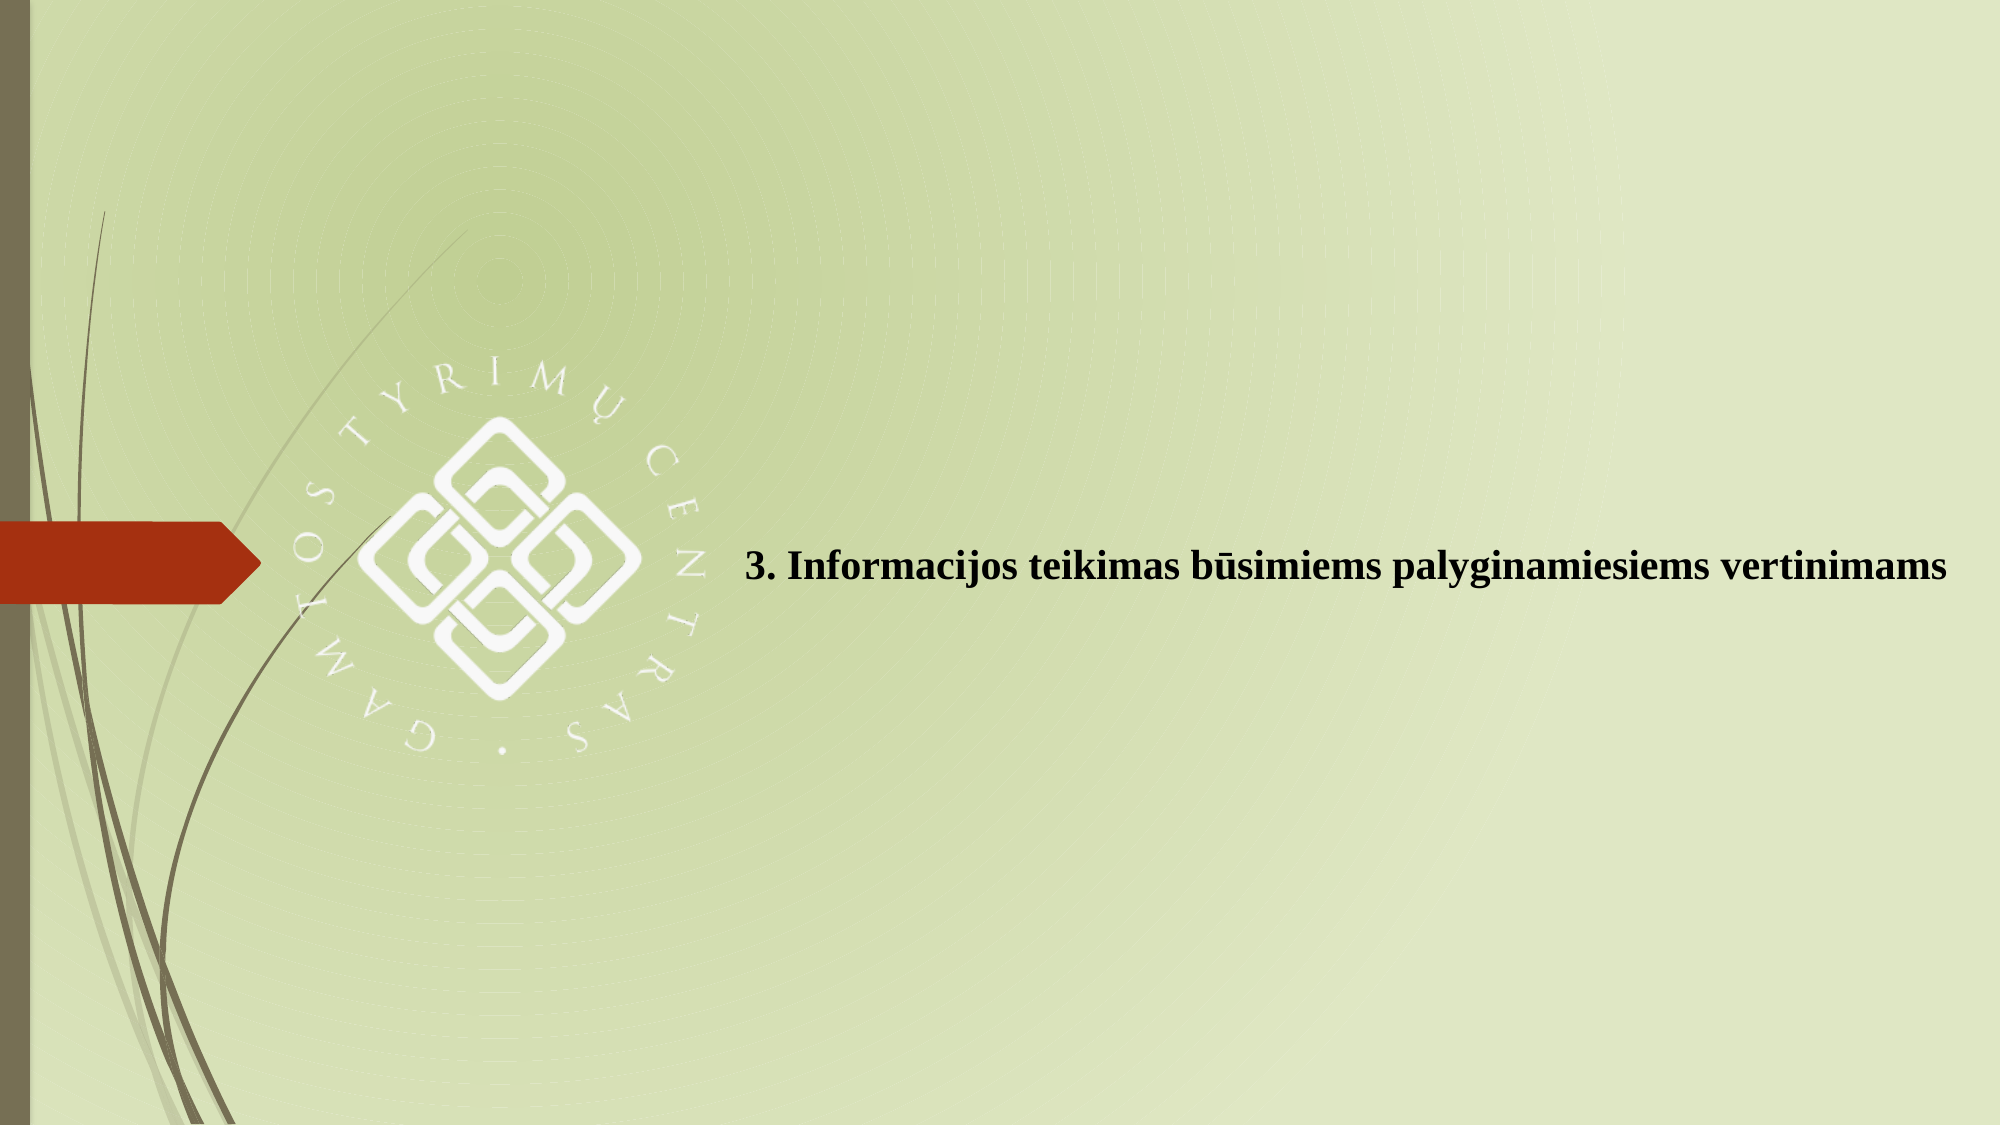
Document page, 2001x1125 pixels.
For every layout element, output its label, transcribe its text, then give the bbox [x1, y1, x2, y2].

picture [293, 356, 707, 755]
title 3. Informacijos teikimas būsimiems palyginamiesiems vertinimams [729, 479, 1970, 596]
